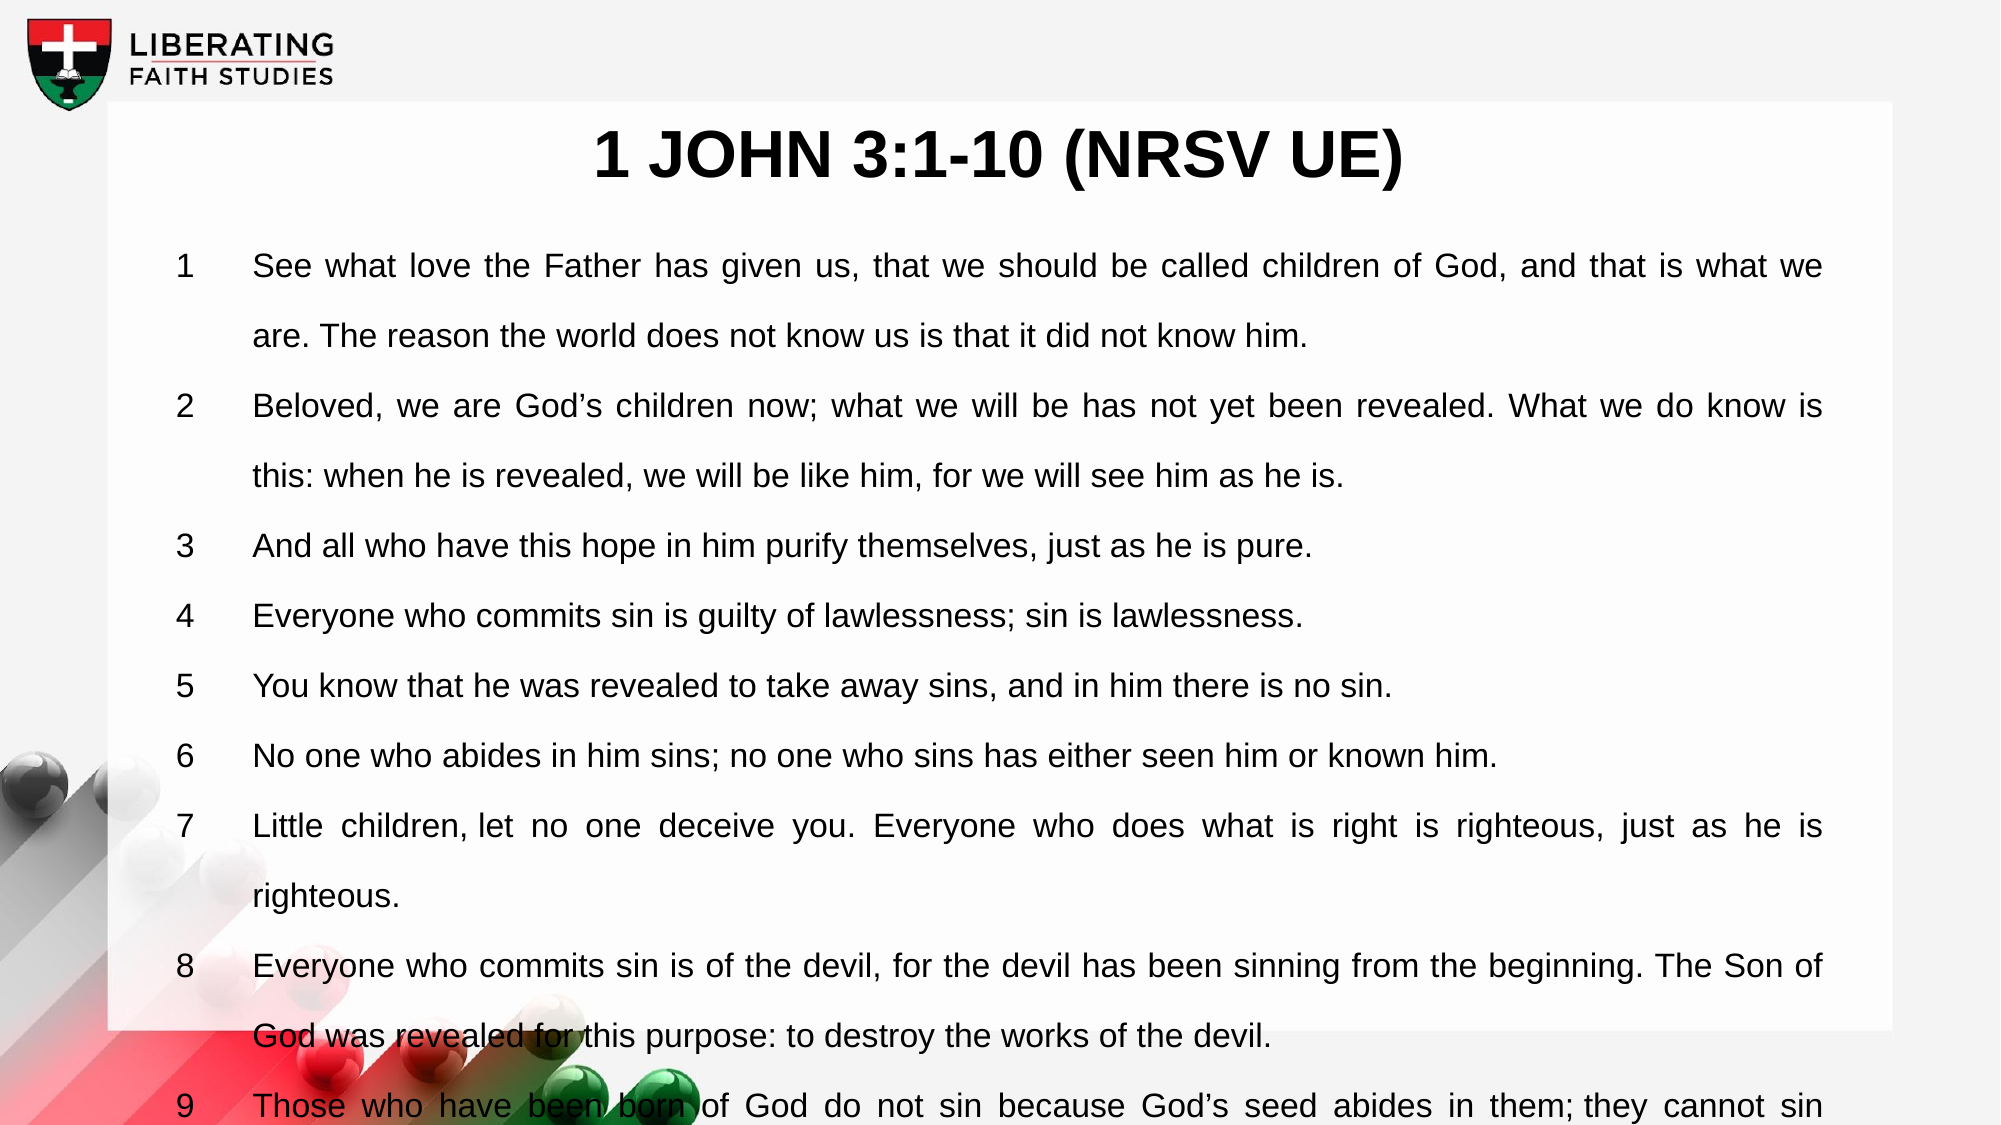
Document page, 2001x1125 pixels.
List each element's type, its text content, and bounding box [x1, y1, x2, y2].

text_box 1 See what love the Father has given us, that we should be called children of God, and that is what we are. The reason the world does not know us is that it did not know him. 2 Beloved, we are God’s children now; what we will be has not yet been revealed. What we do know is this: when he is revealed, we will be like him, for we will see him as he is. 3 And all who have this hope in him purify themselves, just as he is pure. 4 Everyone who commits sin is guilty of lawlessness; sin is lawlessness. 5 You know that he was revealed to take away sins, and in him there is no sin. 6 No one who abides in him sins; no one who sins has either seen him or known him. 7 Little children, let no one deceive you. Everyone who does what is right is righteous, just as he is righteous. 8 Everyone who commits sin is of the devil, for the devil has been sinning from the beginning. The Son of God was revealed for this purpose: to destroy the works of the devil. 9 Those who have been born of God do not sin because God’s seed abides in them; they cannot sin because they have been born of God. 10 The children of God and the children of the devil are revealed in this way: all who do not do what is right are not from God, nor are those who do not love a brother or sister. [160, 229, 1838, 1125]
text_box 1 John 3:1-10 (NRSV UE) [107, 103, 1892, 199]
picture [0, 0, 2000, 1125]
